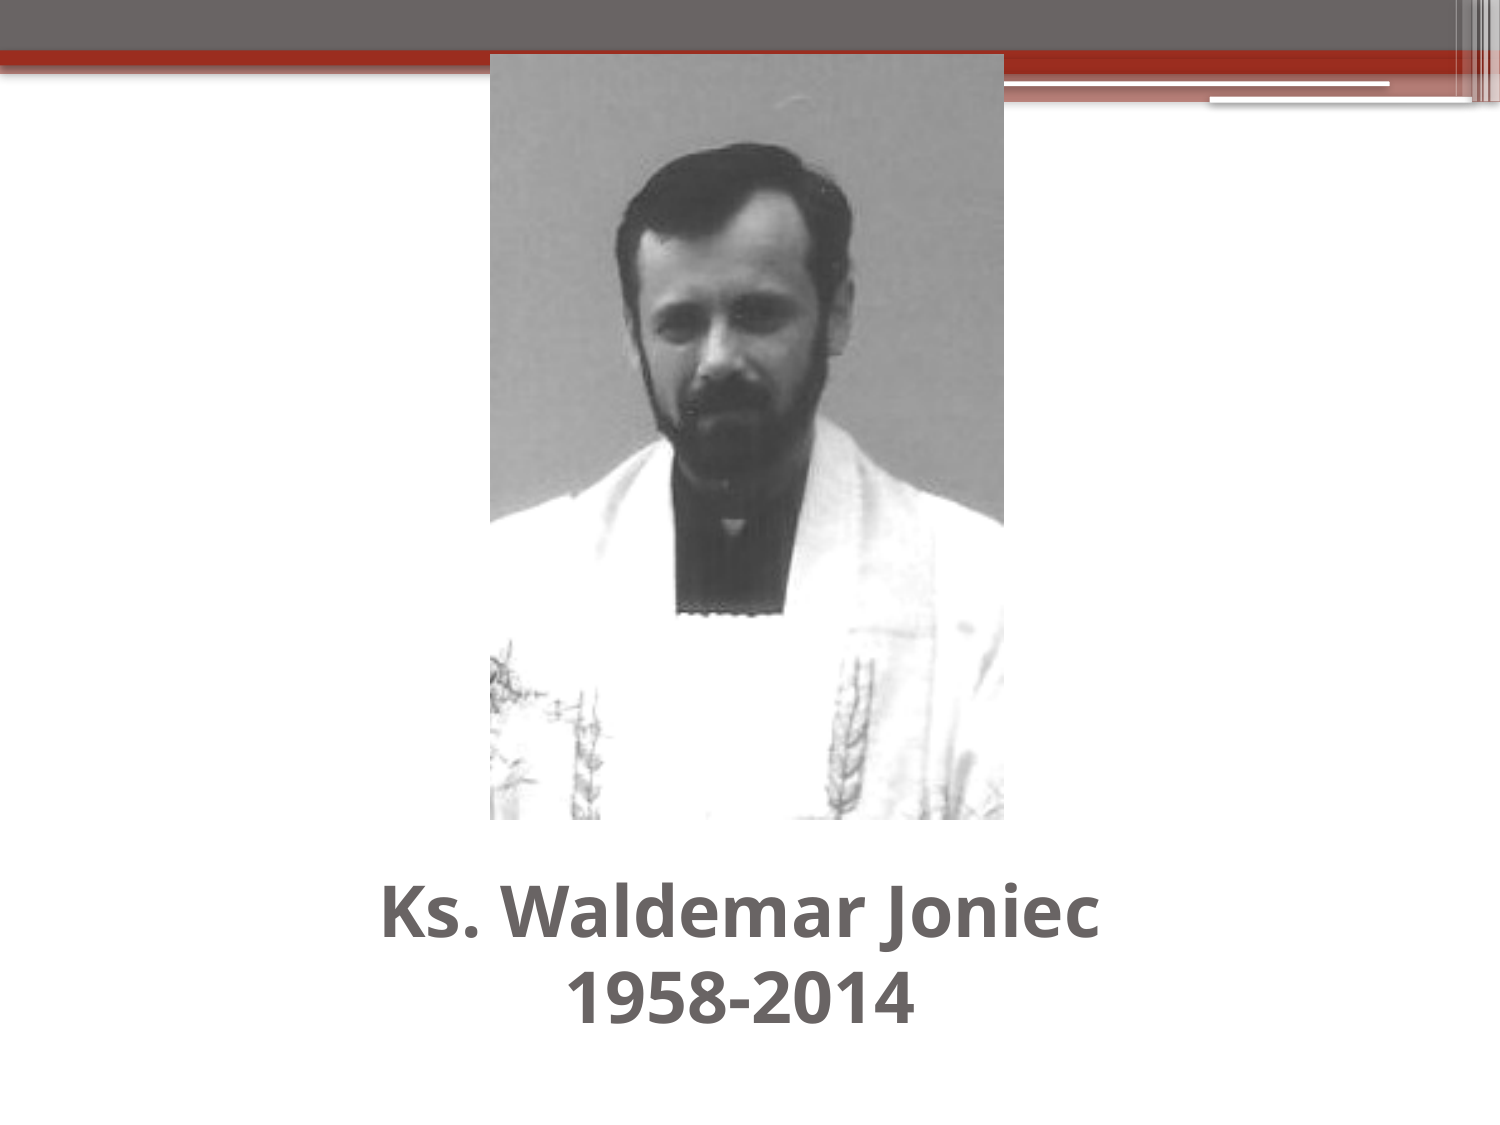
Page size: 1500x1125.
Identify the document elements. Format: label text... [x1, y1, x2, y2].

title Ks. Waldemar Joniec 1958-2014 [64, 857, 1416, 1046]
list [489, 54, 1004, 820]
